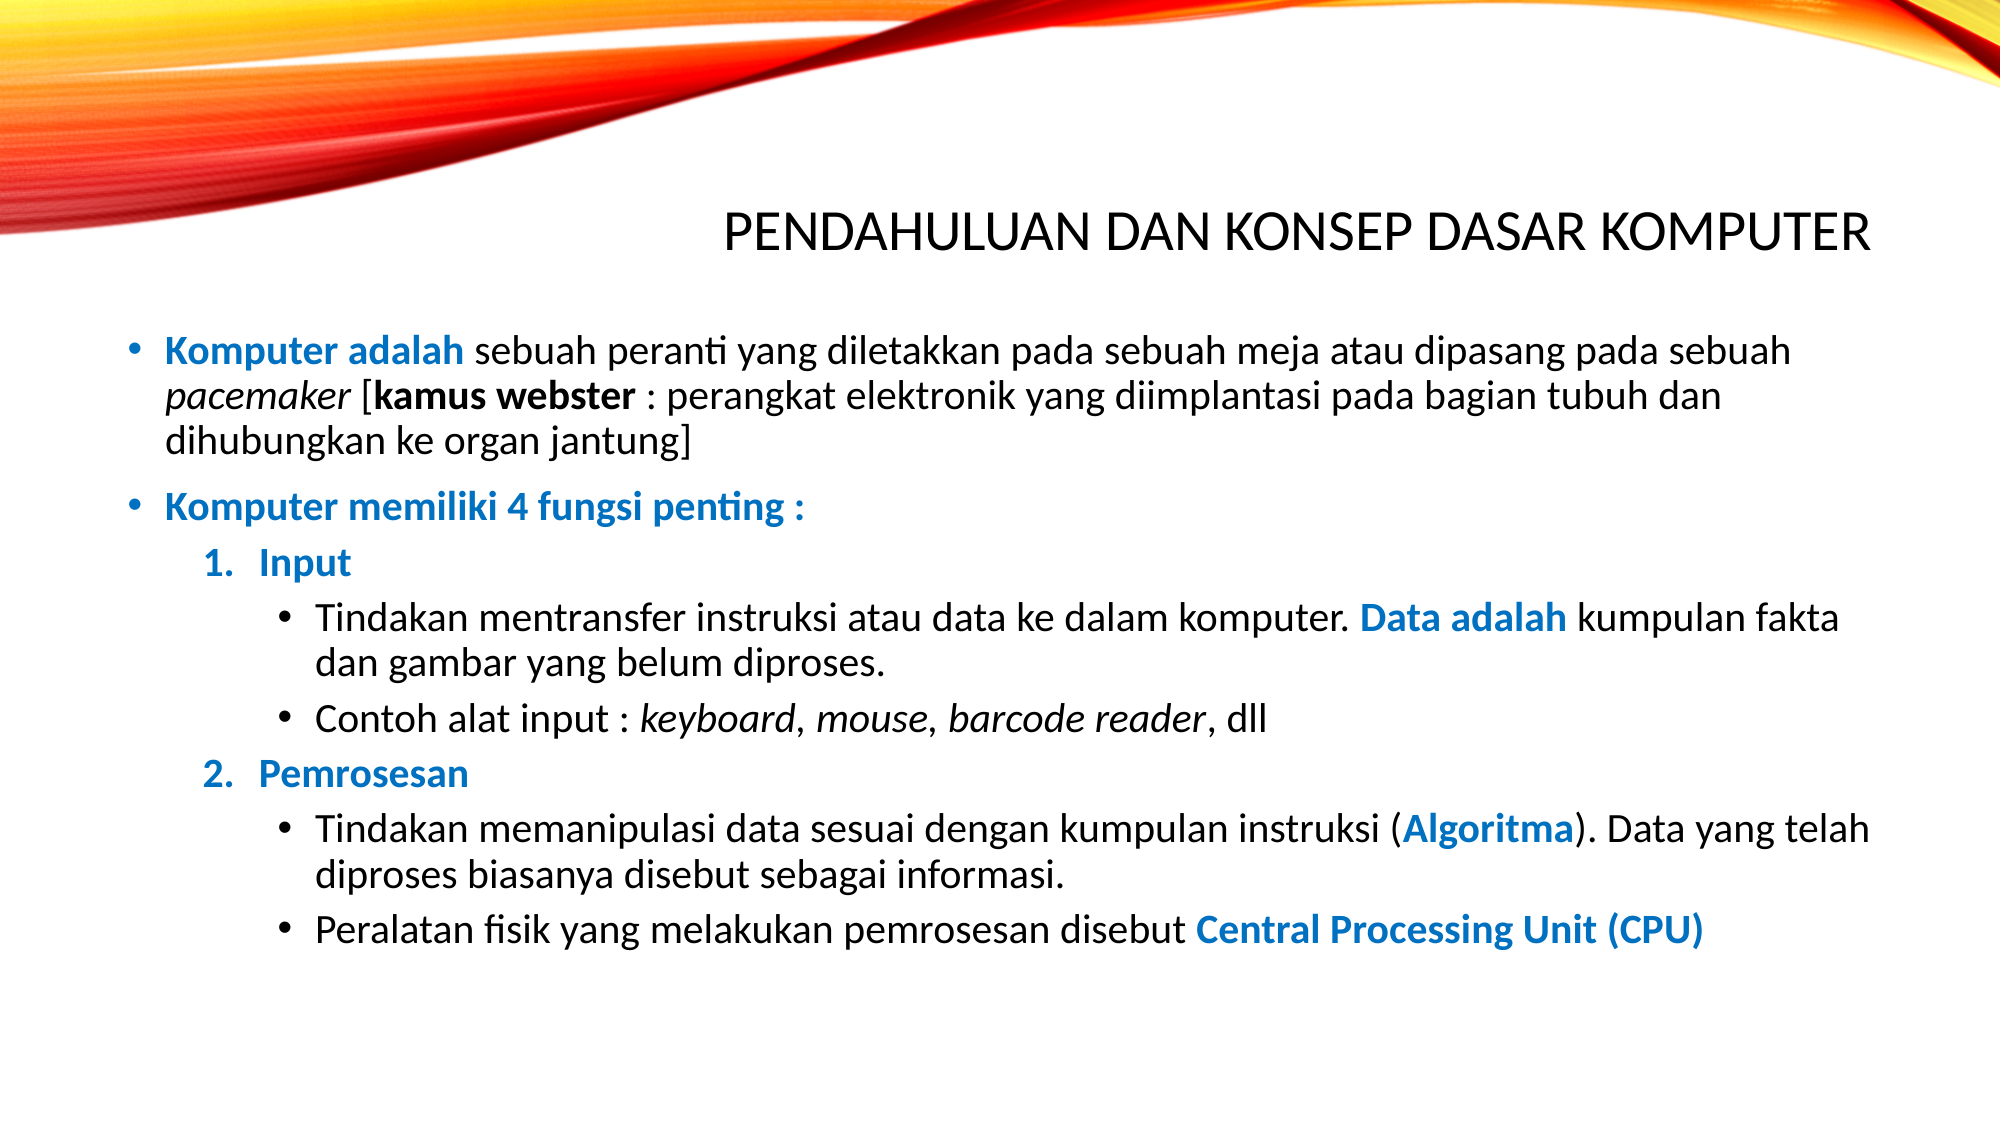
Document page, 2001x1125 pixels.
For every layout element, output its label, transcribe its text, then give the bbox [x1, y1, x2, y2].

title Pendahuluan dan Konsep Dasar Komputer [474, 125, 1888, 321]
list Komputer adalah sebuah peranti yang diletakkan pada sebuah meja atau dipasang pada sebuah pacemaker [kamus webster : perangkat elektronik yang diimplantasi pada bagian tubuh dan dihubungkan ke organ jantung] Komputer memiliki 4 fungsi penting : Input Tindakan mentransfer instruksi atau data ke dalam komputer. Data adalah kumpulan fakta dan gambar yang belum diproses. Contoh alat input : keyboard, mouse, barcode reader, dll Pemrosesan Tindakan memanipulasi data sesuai dengan kumpulan instruksi (Algoritma). Data yang telah diproses biasanya disebut sebagai informasi. Peralatan fisik yang melakukan pemrosesan disebut Central Processing Unit (CPU) [112, 321, 1888, 1061]
picture [0, 0, 2000, 237]
